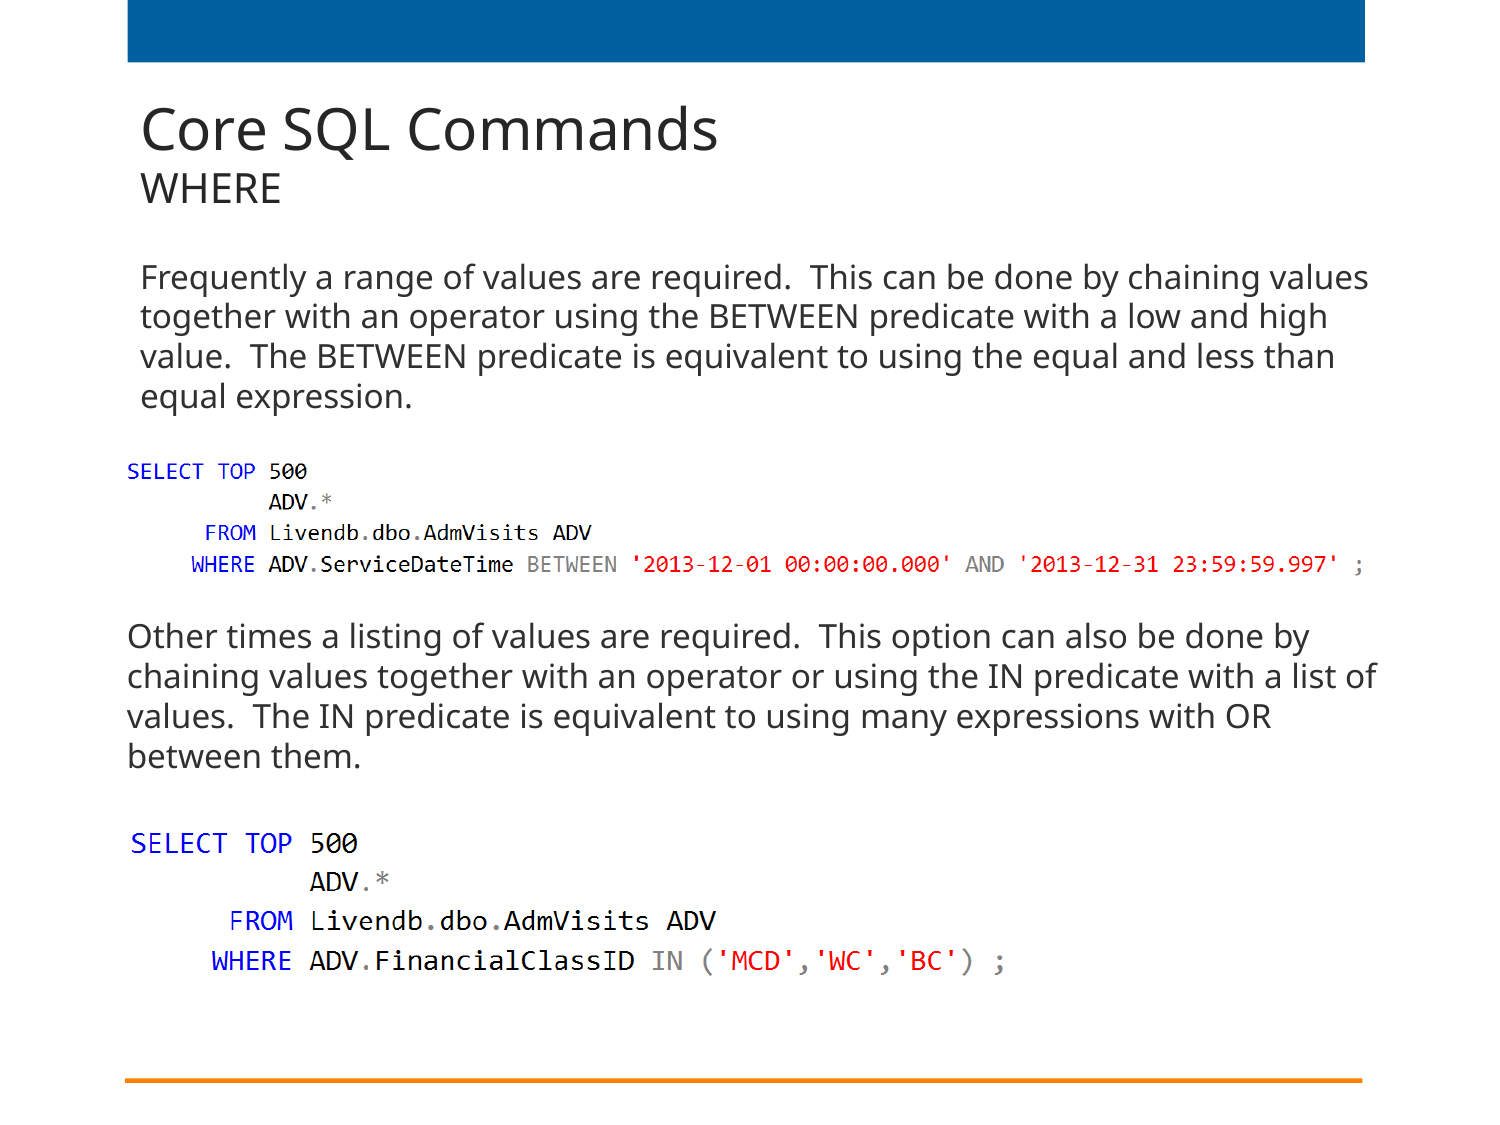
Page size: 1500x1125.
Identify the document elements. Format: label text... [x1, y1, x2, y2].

text_box Other times a listing of values are required. This option can also be done by chaining values together with an operator or using the IN predicate with a list of values. The IN predicate is equivalent to using many expressions with OR between them. [111, 607, 1409, 799]
list Frequently a range of values are required. This can be done by chaining values together with an operator using the BETWEEN predicate with a low and high value. The BETWEEN predicate is equivalent to using the equal and less than equal expression. [125, 248, 1423, 440]
title Core SQL Commands WHERE [125, 84, 1238, 248]
picture [124, 823, 1015, 989]
picture [124, 456, 1368, 583]
